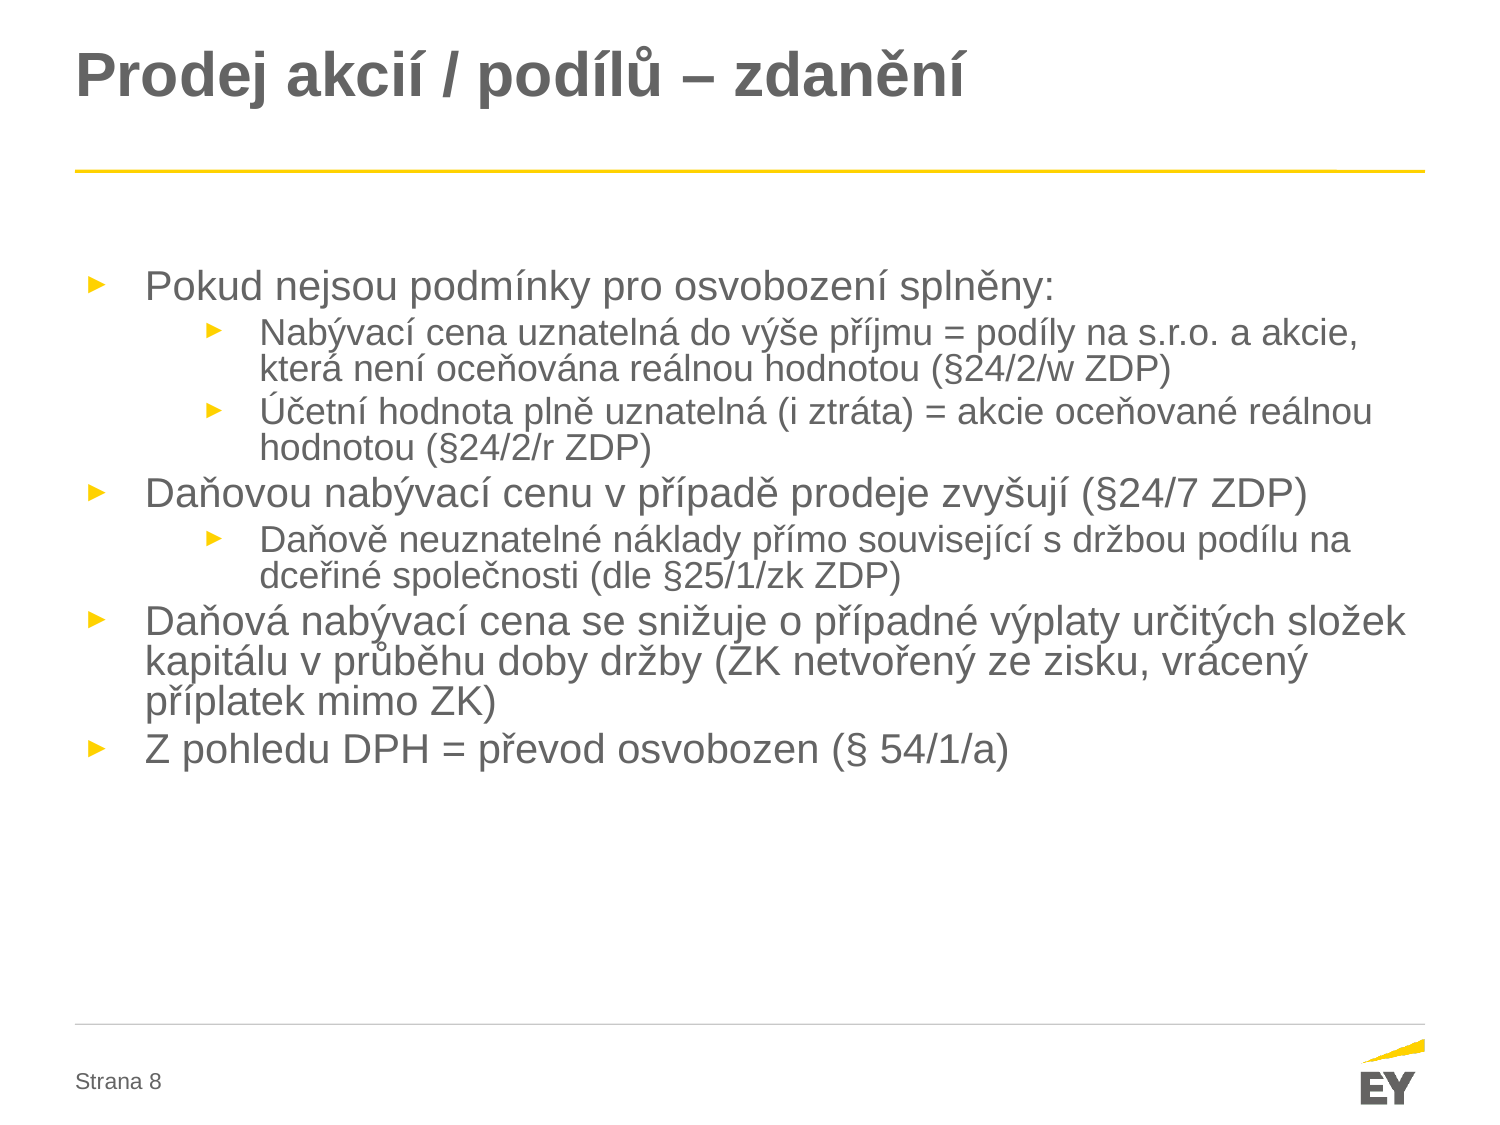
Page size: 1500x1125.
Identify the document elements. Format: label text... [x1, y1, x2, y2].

list Pokud nejsou podmínky pro osvobození splněny: Nabývací cena uznatelná do výše příjmu = podíly na s.r.o. a akcie, která není oceňována reálnou hodnotou (§24/2/w ZDP) Účetní hodnota plně uznatelná (i ztráta) = akcie oceňované reálnou hodnotou (§24/2/r ZDP) Daňovou nabývací cenu v případě prodeje zvyšují (§24/7 ZDP) Daňově neuznatelné náklady přímo související s držbou podílu na dceřiné společnosti (dle §25/1/zk ZDP) Daňová nabývací cena se snižuje o případné výplaty určitých složek kapitálu v průběhu doby držby (ZK netvořený ze zisku, vrácený příplatek mimo ZK) Z pohledu DPH = převod osvobozen (§ 54/1/a) [82, 268, 1416, 952]
picture [1359, 1037, 1425, 1064]
picture [1359, 1070, 1416, 1105]
slide_number [94, 1006, 284, 1040]
title Prodej akcií / podílů – zdanění [75, 45, 1425, 187]
